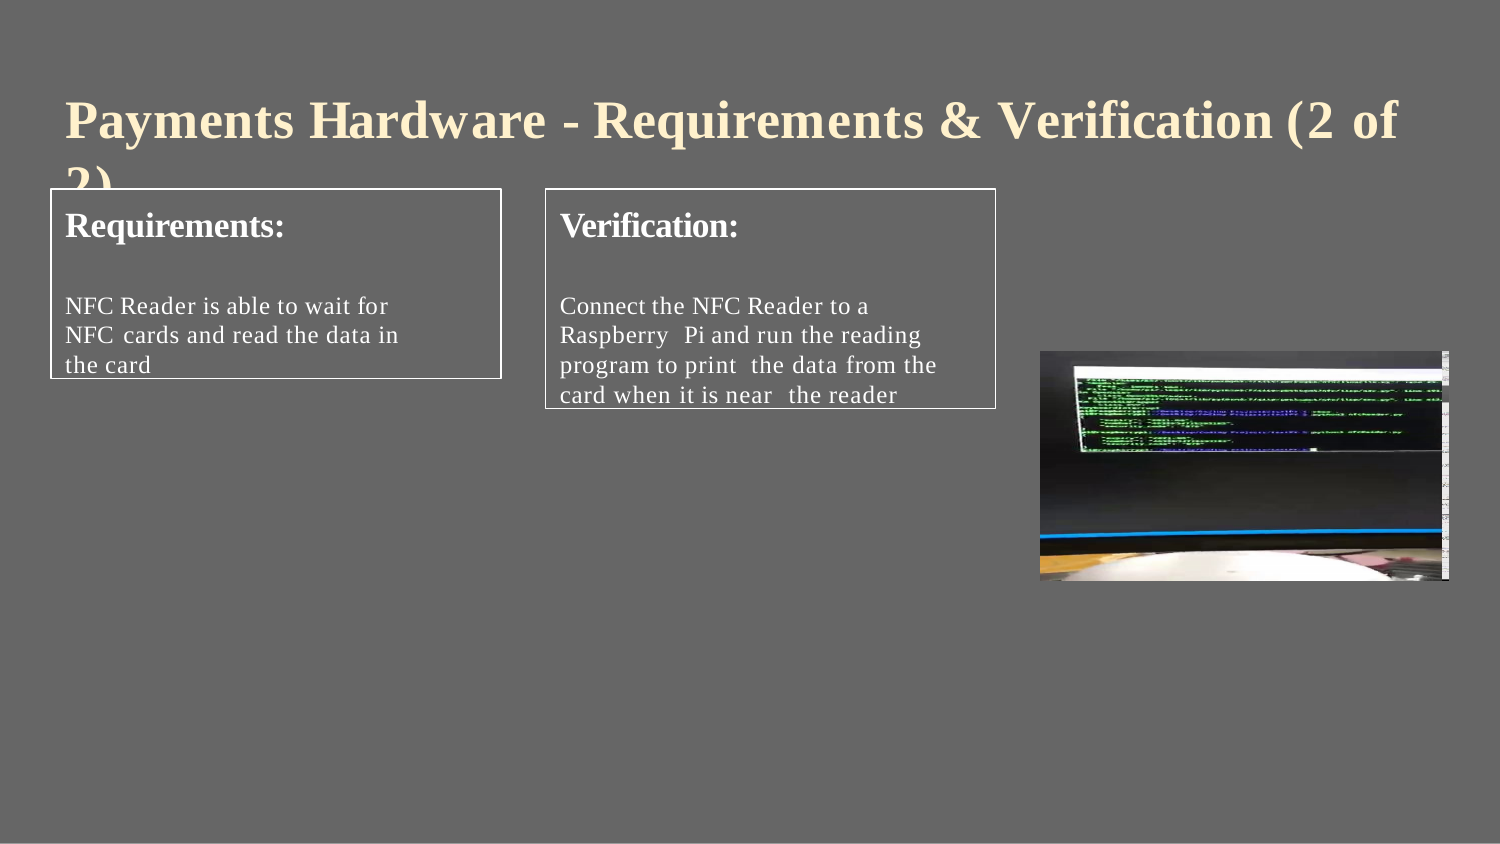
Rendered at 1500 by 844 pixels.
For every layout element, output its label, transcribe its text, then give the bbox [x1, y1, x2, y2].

picture [1039, 351, 1450, 582]
title Payments Hardware - Requirements & Verification (2 of 2) [63, 82, 1413, 226]
text_box Requirements: NFC Reader is able to wait for NFC cards and read the data in the card [51, 188, 502, 379]
text_box Verification: Connect the NFC Reader to a Raspberry Pi and run the reading program to print the data from the card when it is near the reader [545, 188, 996, 409]
